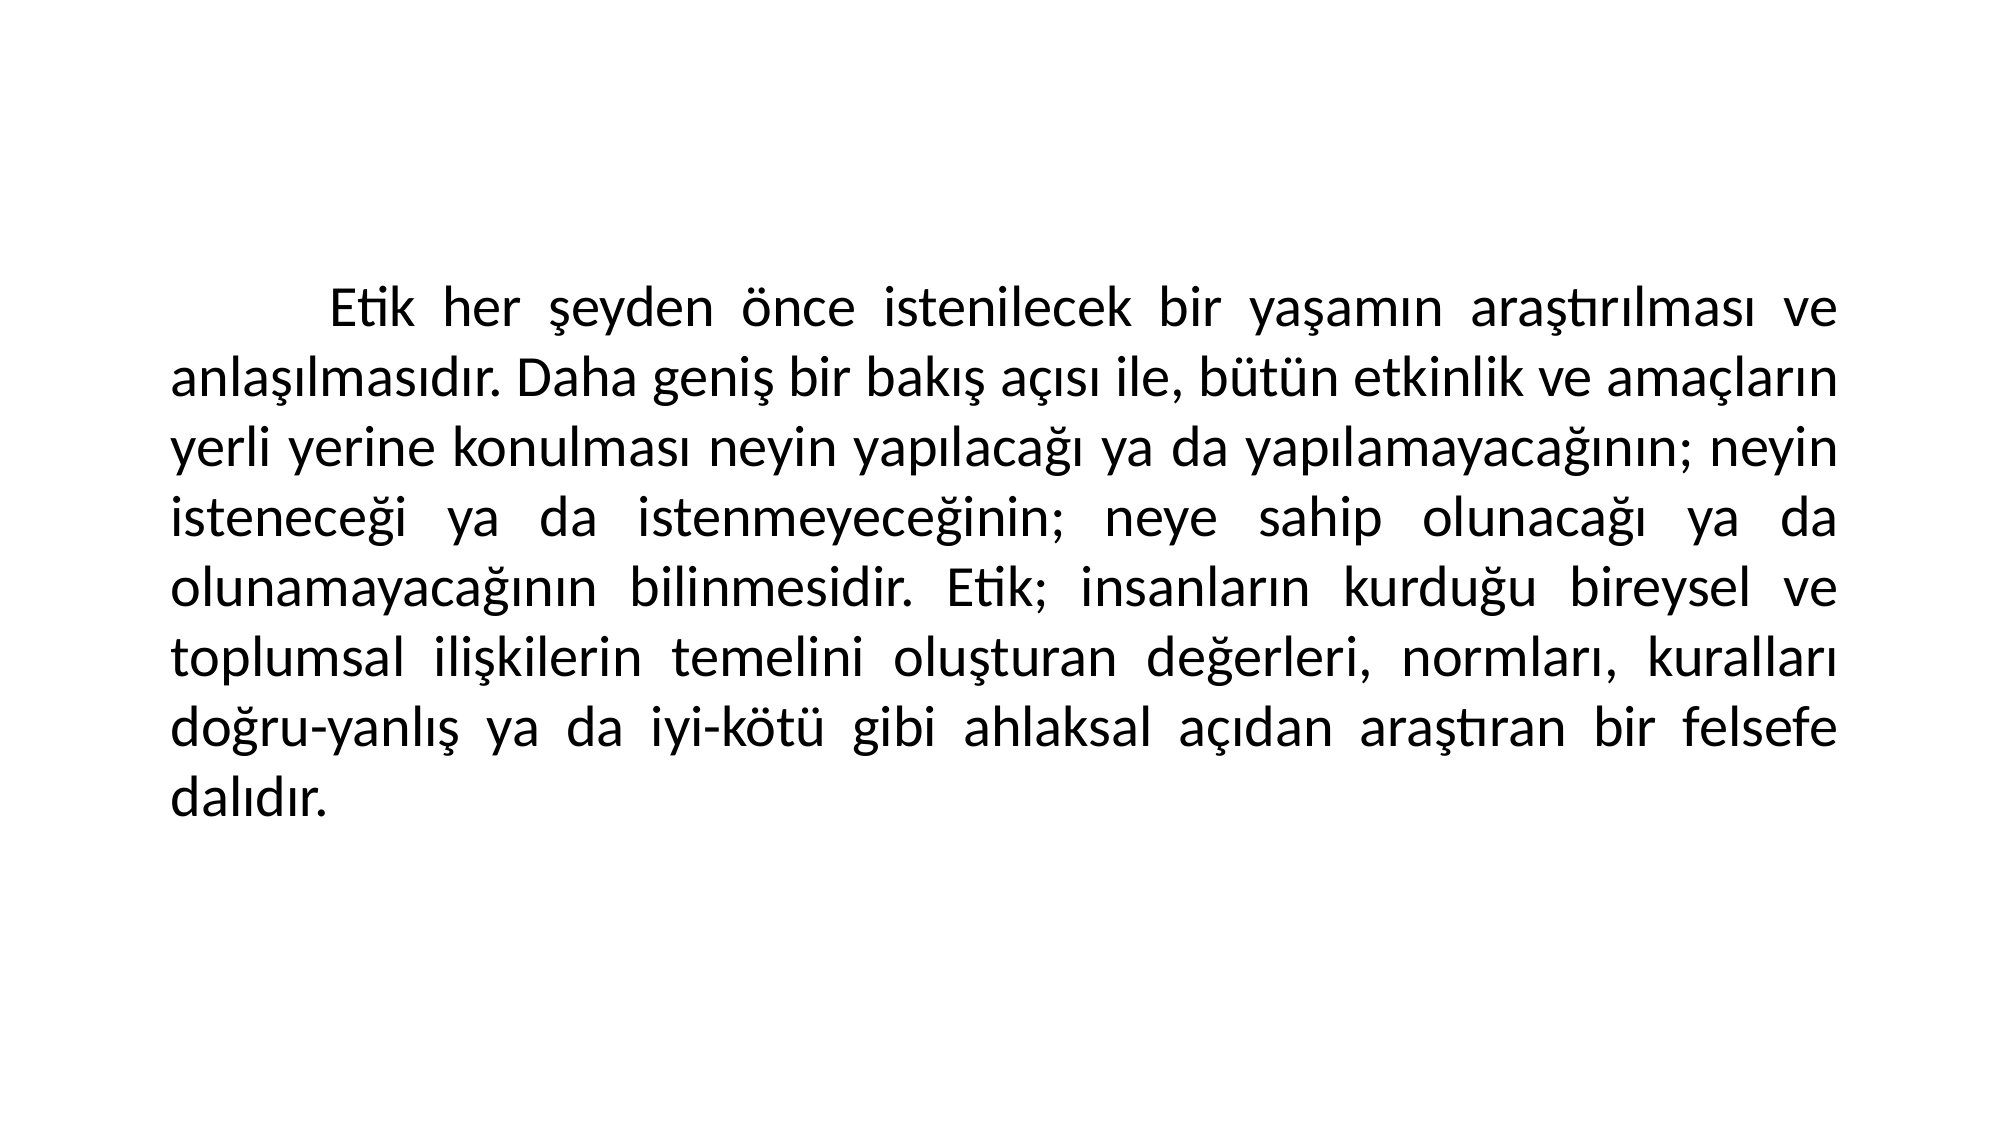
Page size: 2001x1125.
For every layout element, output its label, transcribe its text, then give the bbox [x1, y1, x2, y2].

text_box Etik her şeyden önce istenilecek bir yaşamın araştırılması ve anlaşılmasıdır. Daha geniş bir bakış açısı ile, bütün etkinlik ve amaçların yerli yerine konulması neyin yapılacağı ya da yapılamayacağının; neyin isteneceği ya da istenmeyeceğinin; neye sahip olunacağı ya da olunamayacağının bilinmesidir. Etik; insanların kurduğu bireysel ve toplumsal ilişkilerin temelini oluşturan değerleri, normları, kuralları doğru-yanlış ya da iyi-kötü gibi ahlaksal açıdan araştıran bir felsefe dalıdır. [156, 261, 1854, 836]
